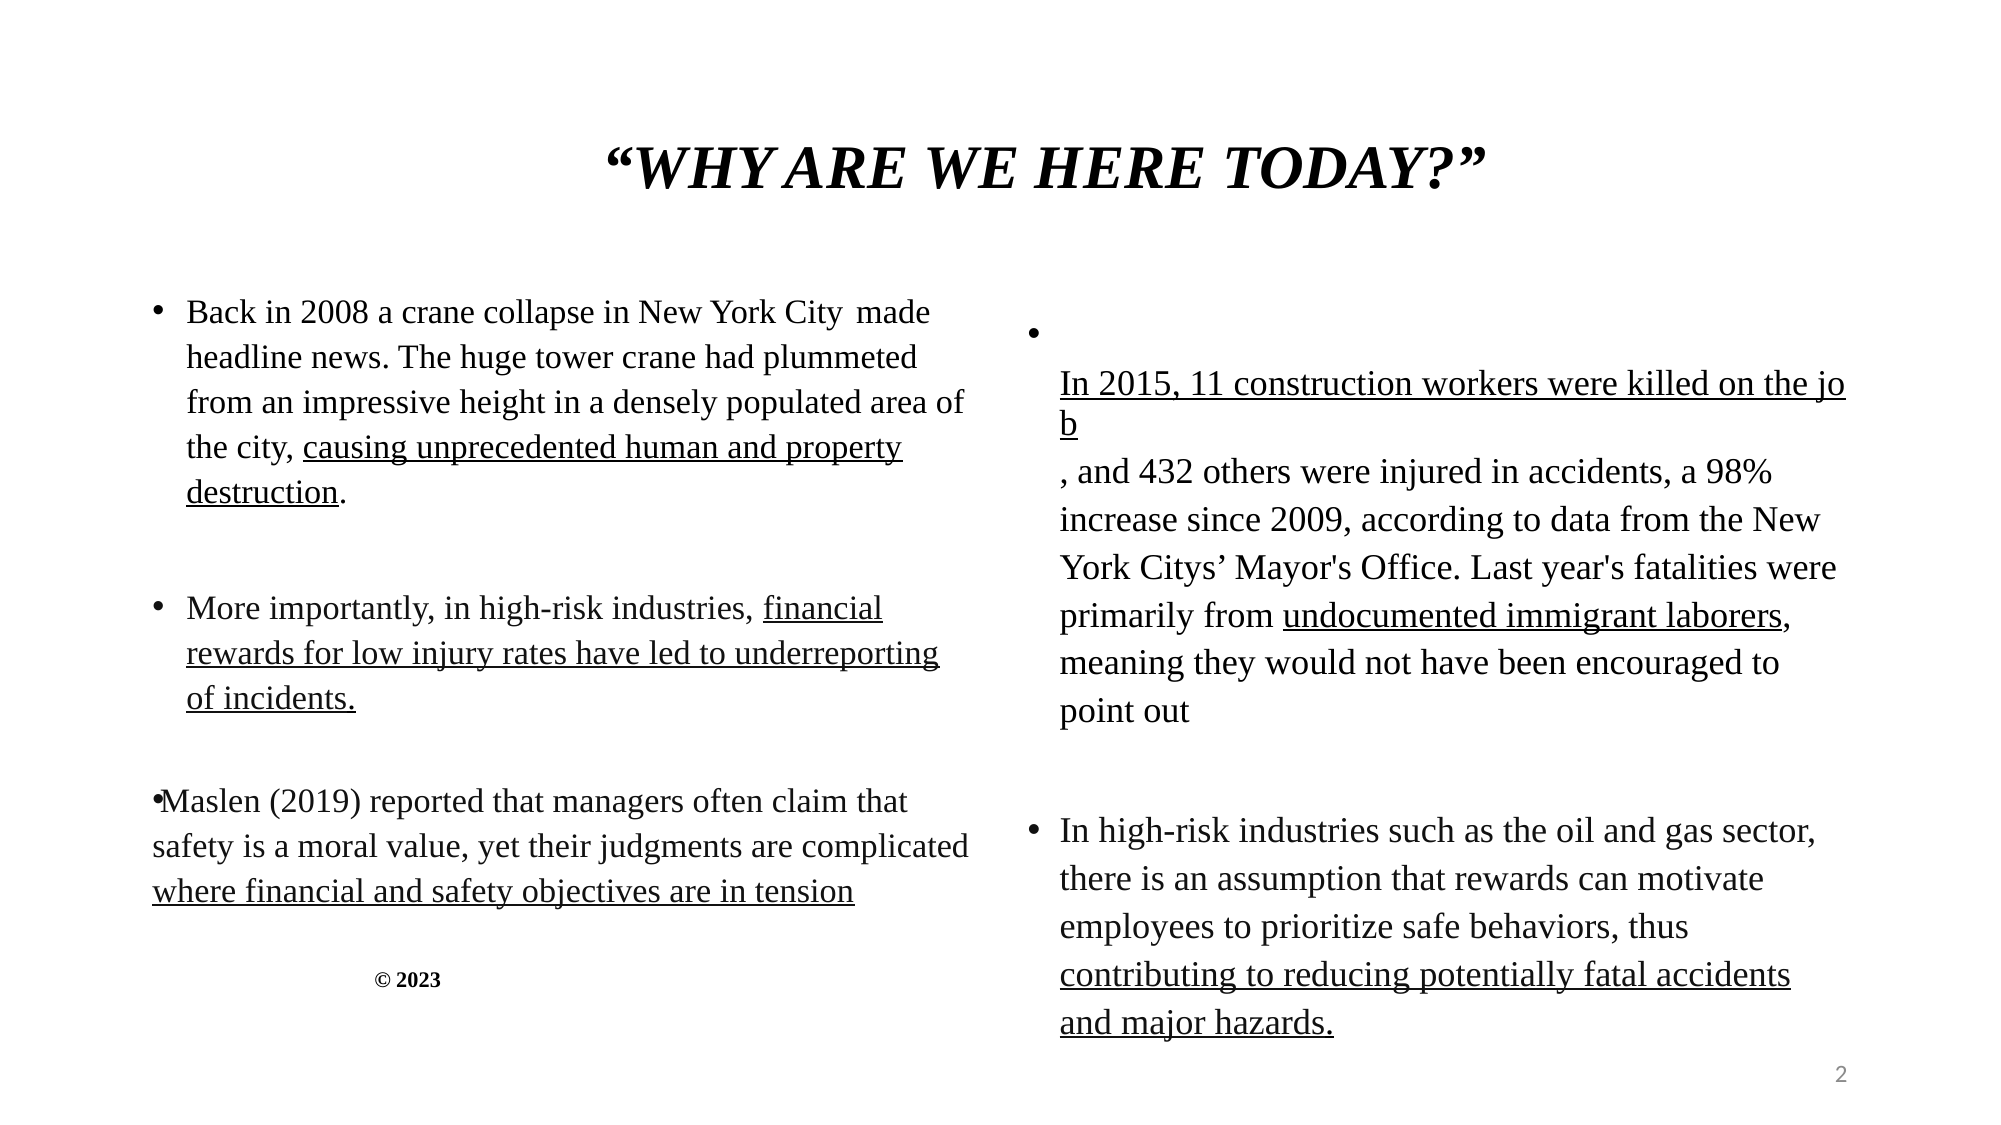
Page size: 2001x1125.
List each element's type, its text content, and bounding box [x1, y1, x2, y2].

list Back in 2008 a crane collapse in New York City made headline news. The huge tower crane had plummeted from an impressive height in a densely populated area of the city, causing unprecedented human and property destruction. More importantly, in high-risk industries, financial rewards for low injury rates have led to underreporting of incidents. Maslen (2019) reported that managers often claim that safety is a moral value, yet their judgments are complicated where financial and safety objectives are in tension © 2023 [137, 277, 988, 1043]
list In 2015, 11 construction workers were killed on the job, and 432 others were injured in accidents, a 98% increase since 2009, according to data from the New York Citys’ Mayor's Office. Last year's fatalities were primarily from undocumented immigrant laborers, meaning they would not have been encouraged to point out In high-risk industries such as the oil and gas sector, there is an assumption that rewards can motivate employees to prioritize safe behaviors, thus contributing to reducing potentially fatal accidents and major hazards. [1012, 299, 1863, 1014]
title “WHY ARE WE HERE TODAY?” [137, 59, 1863, 278]
slide_number 2 [1412, 1042, 1863, 1103]
